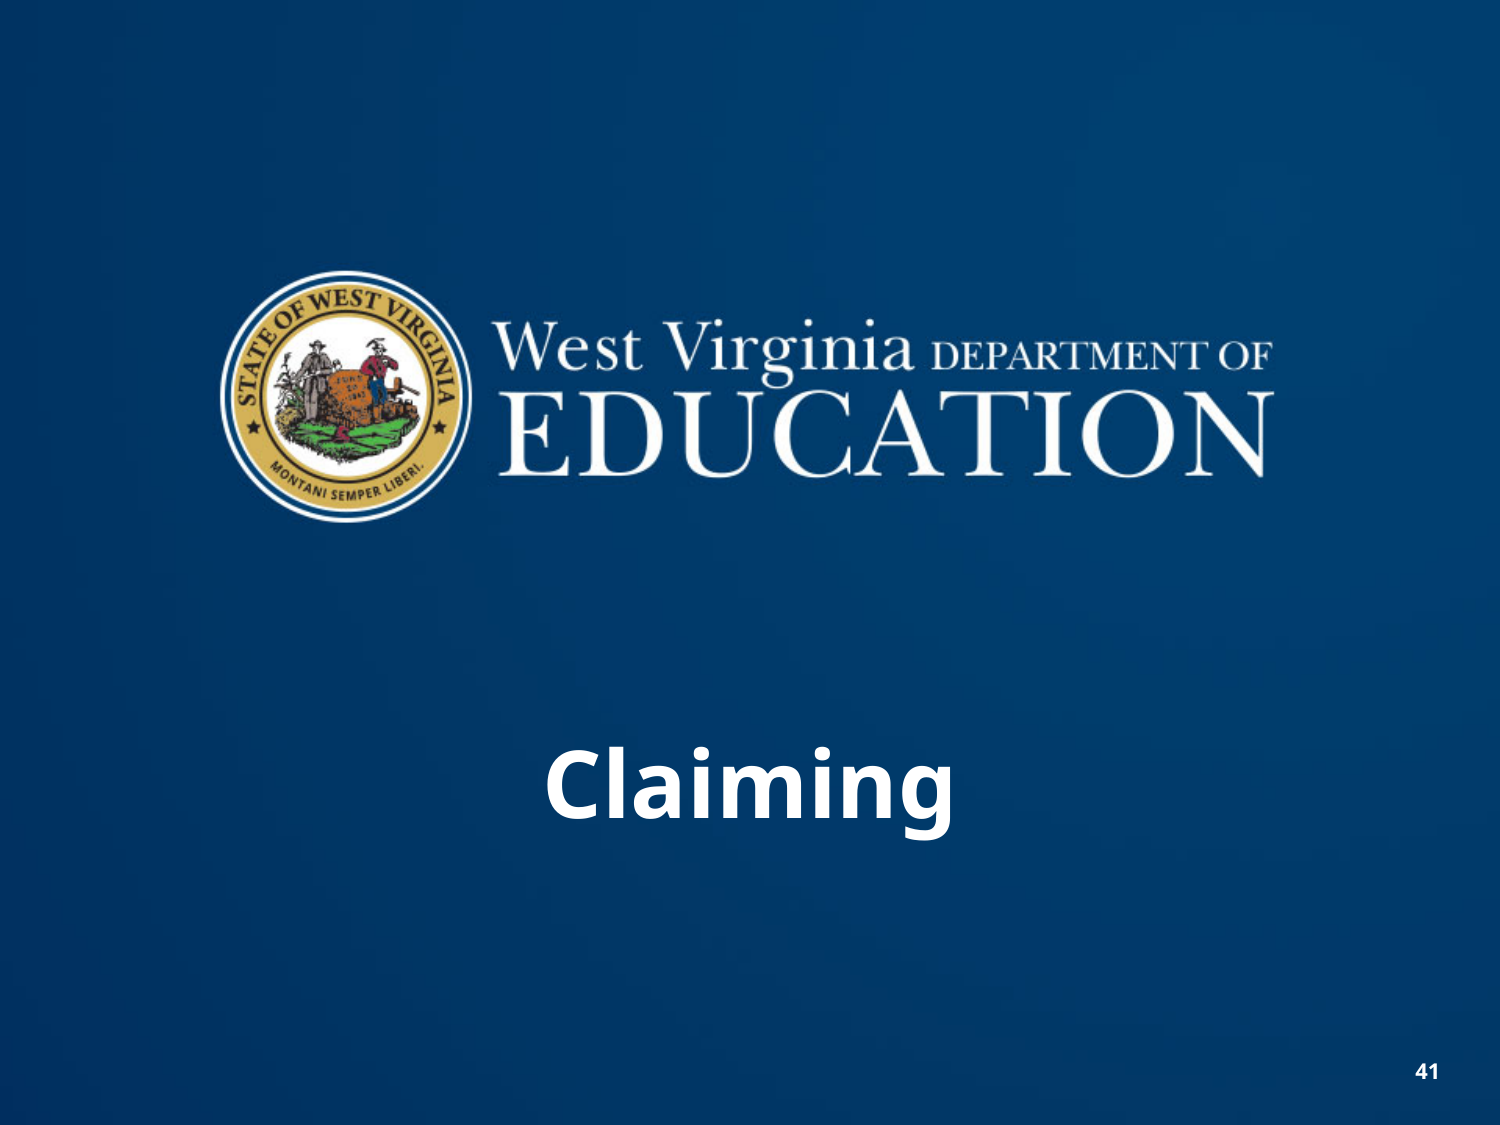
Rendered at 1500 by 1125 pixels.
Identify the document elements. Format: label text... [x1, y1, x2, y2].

title Claiming [22, 565, 1479, 847]
picture [0, 0, 1500, 1125]
slide_number 41 [1355, 1042, 1500, 1103]
